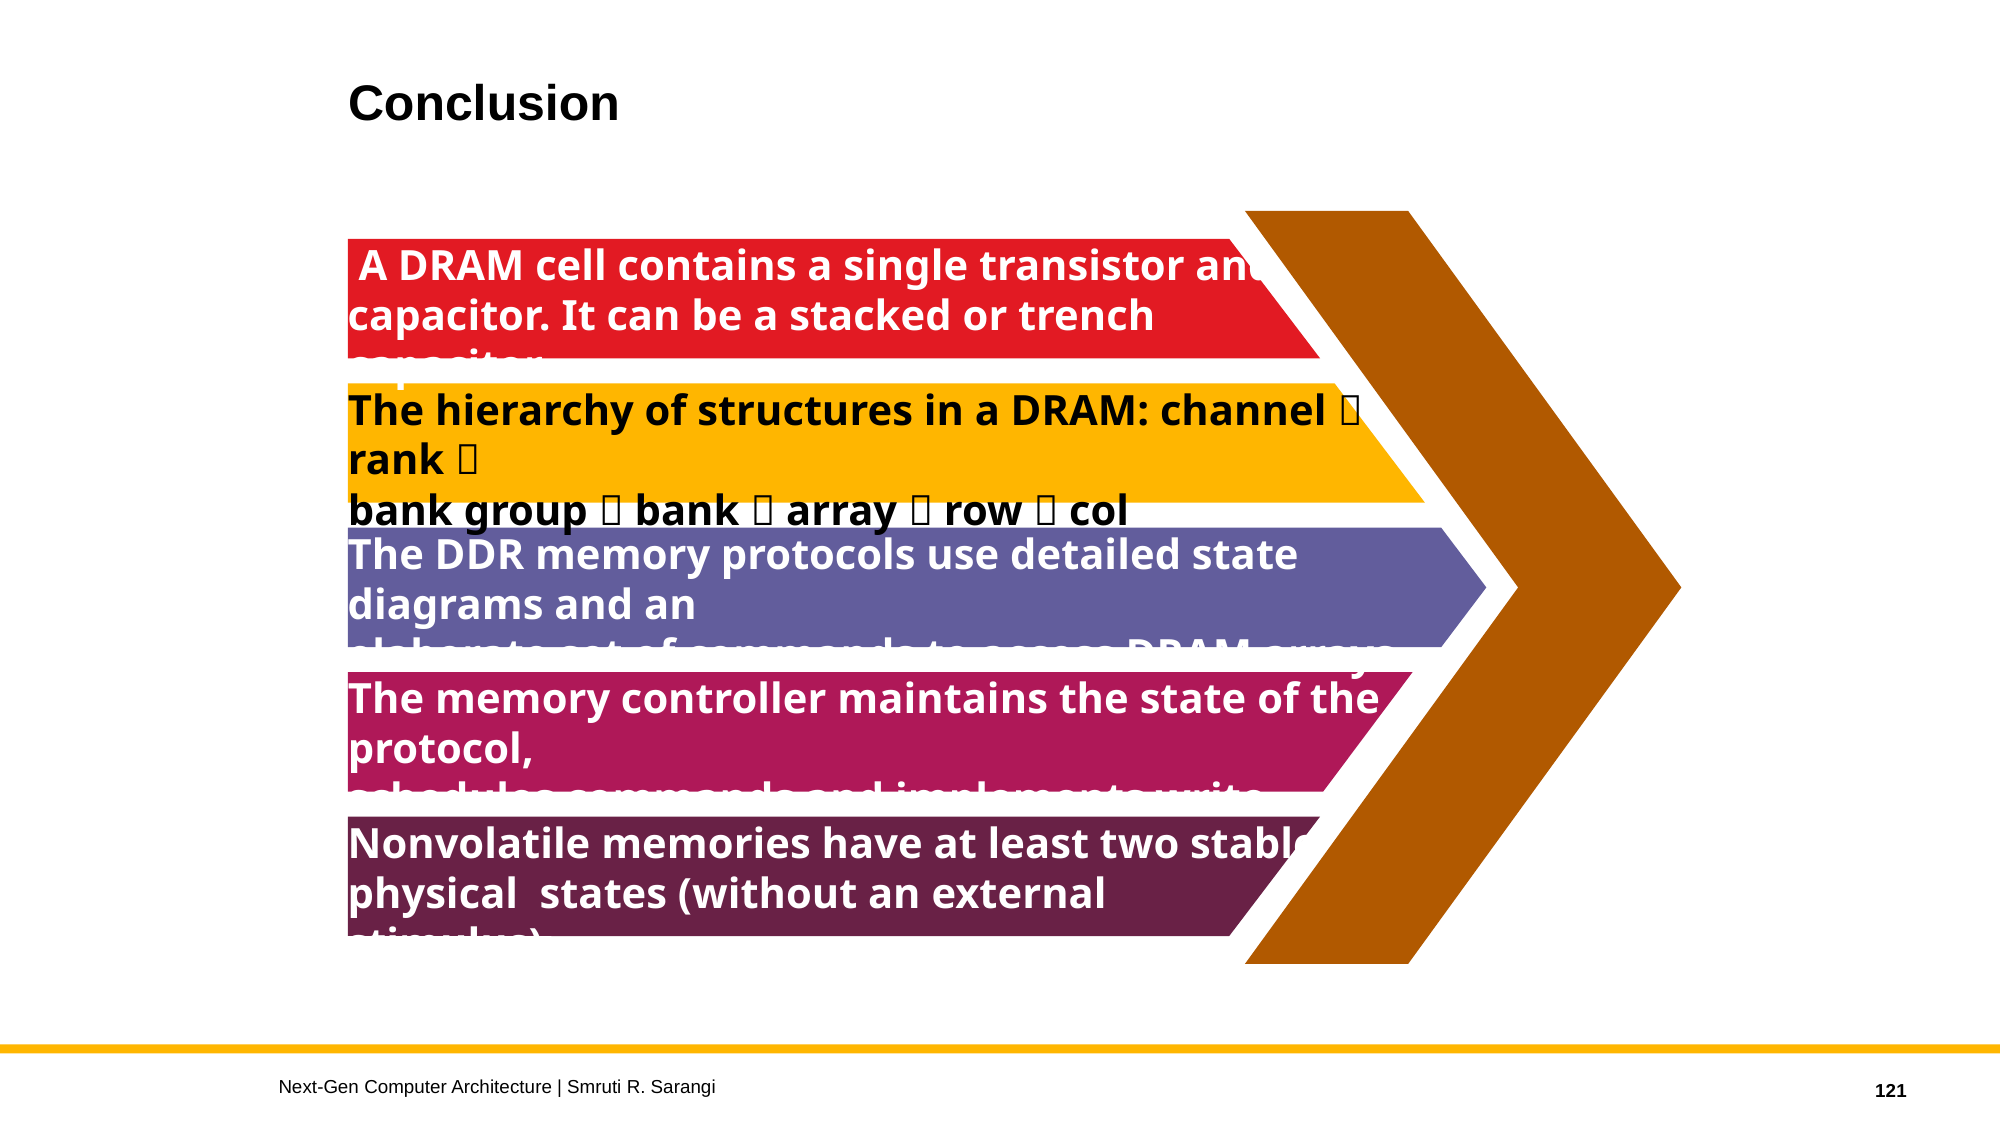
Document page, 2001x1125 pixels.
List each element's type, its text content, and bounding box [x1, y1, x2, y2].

text_box Nonvolatile memories have at least two stable physical states (without an external stimulus). [347, 816, 1321, 937]
text_box A DRAM cell contains a single transistor and capacitor. It can be a stacked or trench capacitor. [347, 238, 1321, 359]
text_box The hierarchy of structures in a DRAM: channel  rank  bank group  bank  array  row  col [347, 383, 1425, 503]
text_box The DDR memory protocols use detailed state diagrams and an elaborate set of commands to access DRAM arrays. [347, 527, 1487, 648]
text_box Conclusion [333, 69, 1459, 205]
slide_number 121 [1711, 1071, 1922, 1109]
text_box [1244, 210, 1682, 964]
text_box The memory controller maintains the state of the protocol, schedules commands and implements write caching. [347, 672, 1413, 792]
footer Next-Gen Computer Architecture | Smruti R. Sarangi [263, 1067, 1464, 1105]
